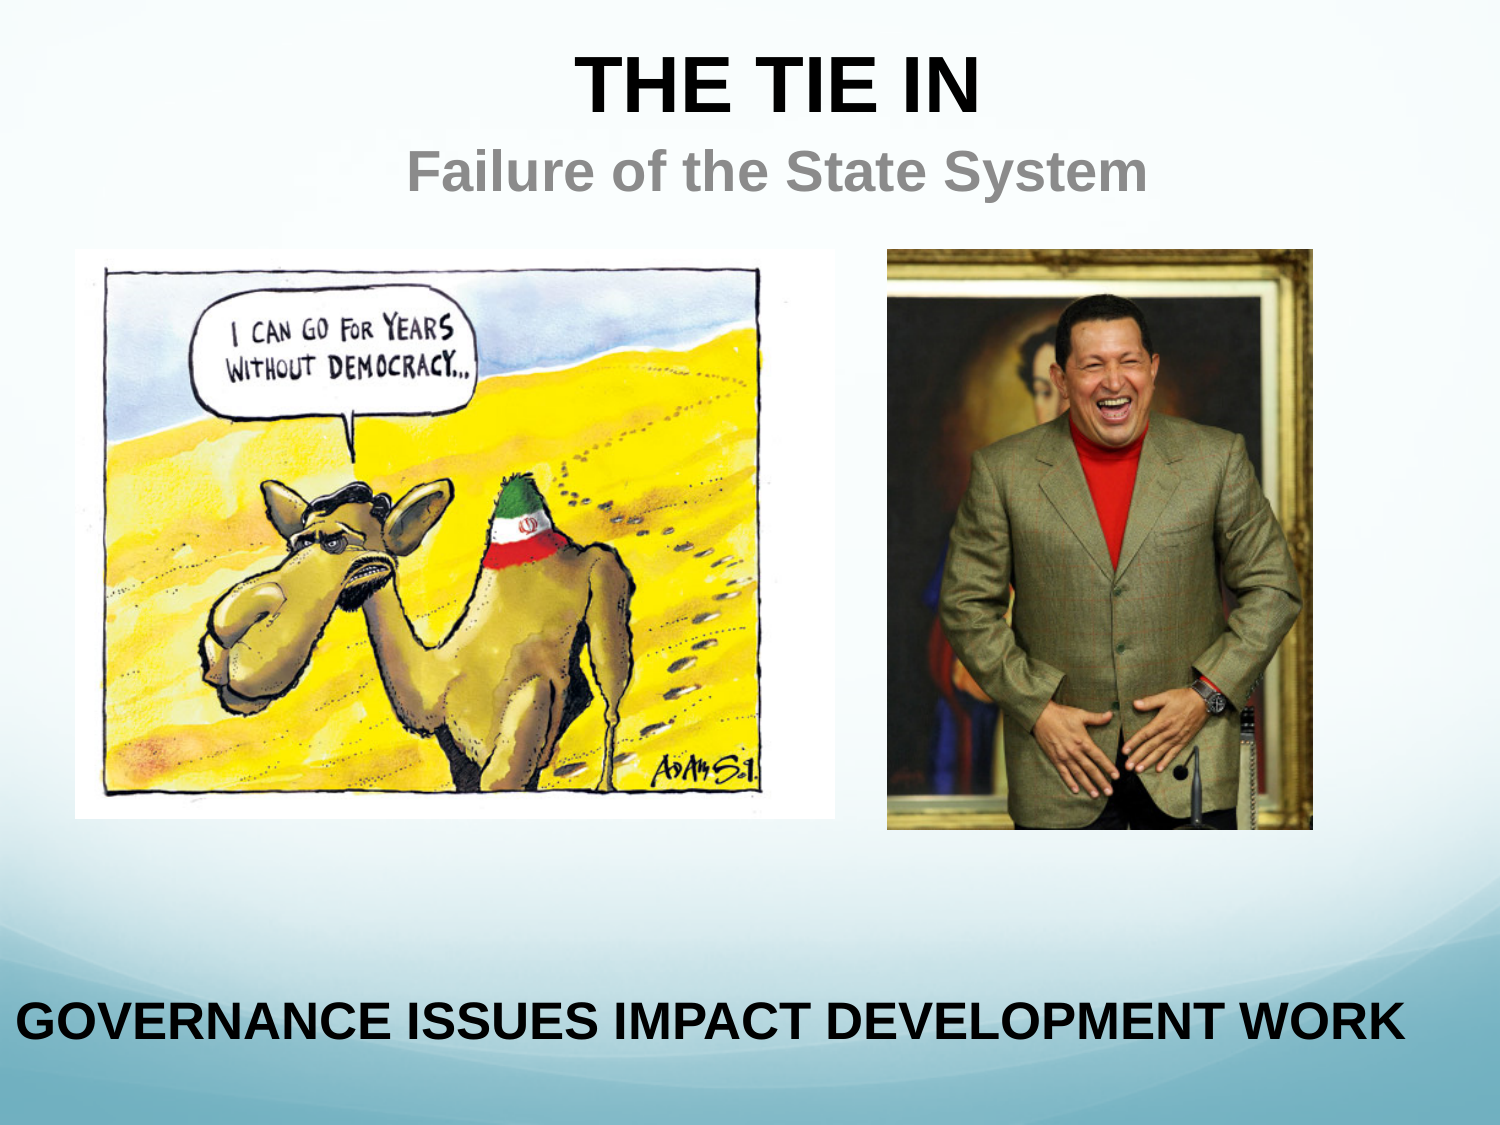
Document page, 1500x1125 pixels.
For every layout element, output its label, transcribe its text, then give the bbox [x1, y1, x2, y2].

picture [886, 249, 1313, 830]
picture [74, 249, 835, 819]
title GOVERNANCE ISSUES IMPACT DEVELOPMENT WORK [0, 905, 1422, 1058]
list THE TIE IN Failure of the State System [53, 24, 1500, 213]
